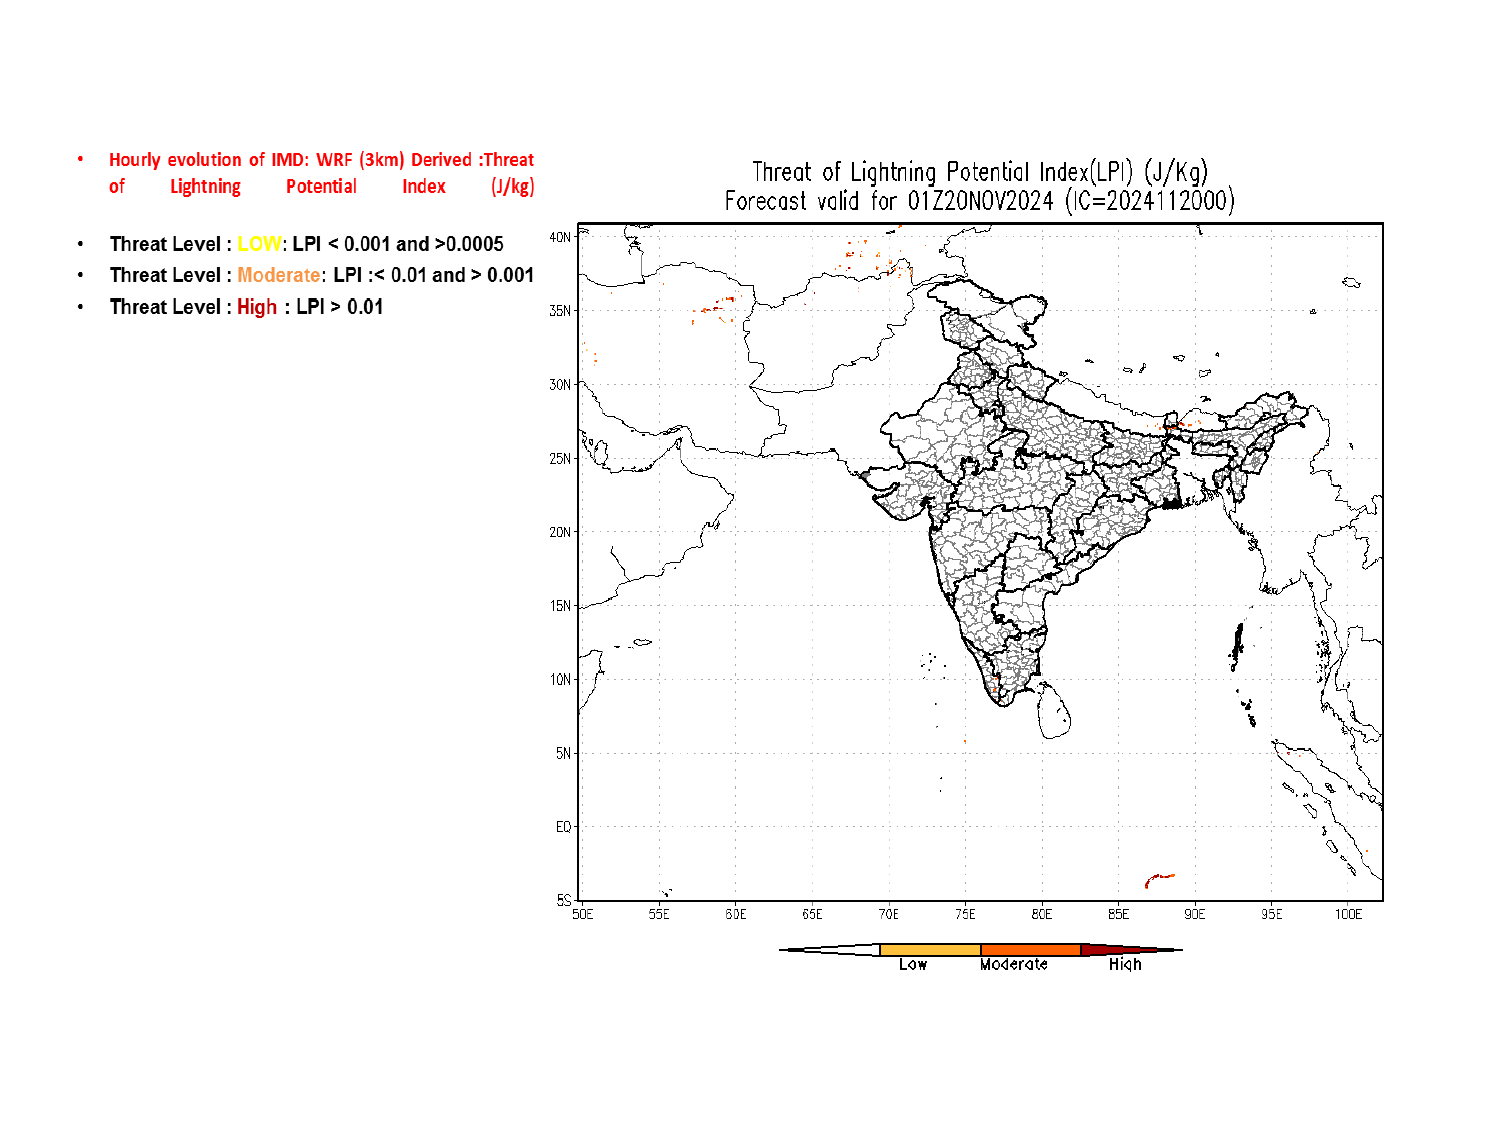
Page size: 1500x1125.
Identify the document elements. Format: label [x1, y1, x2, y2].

picture [74, 149, 1426, 976]
